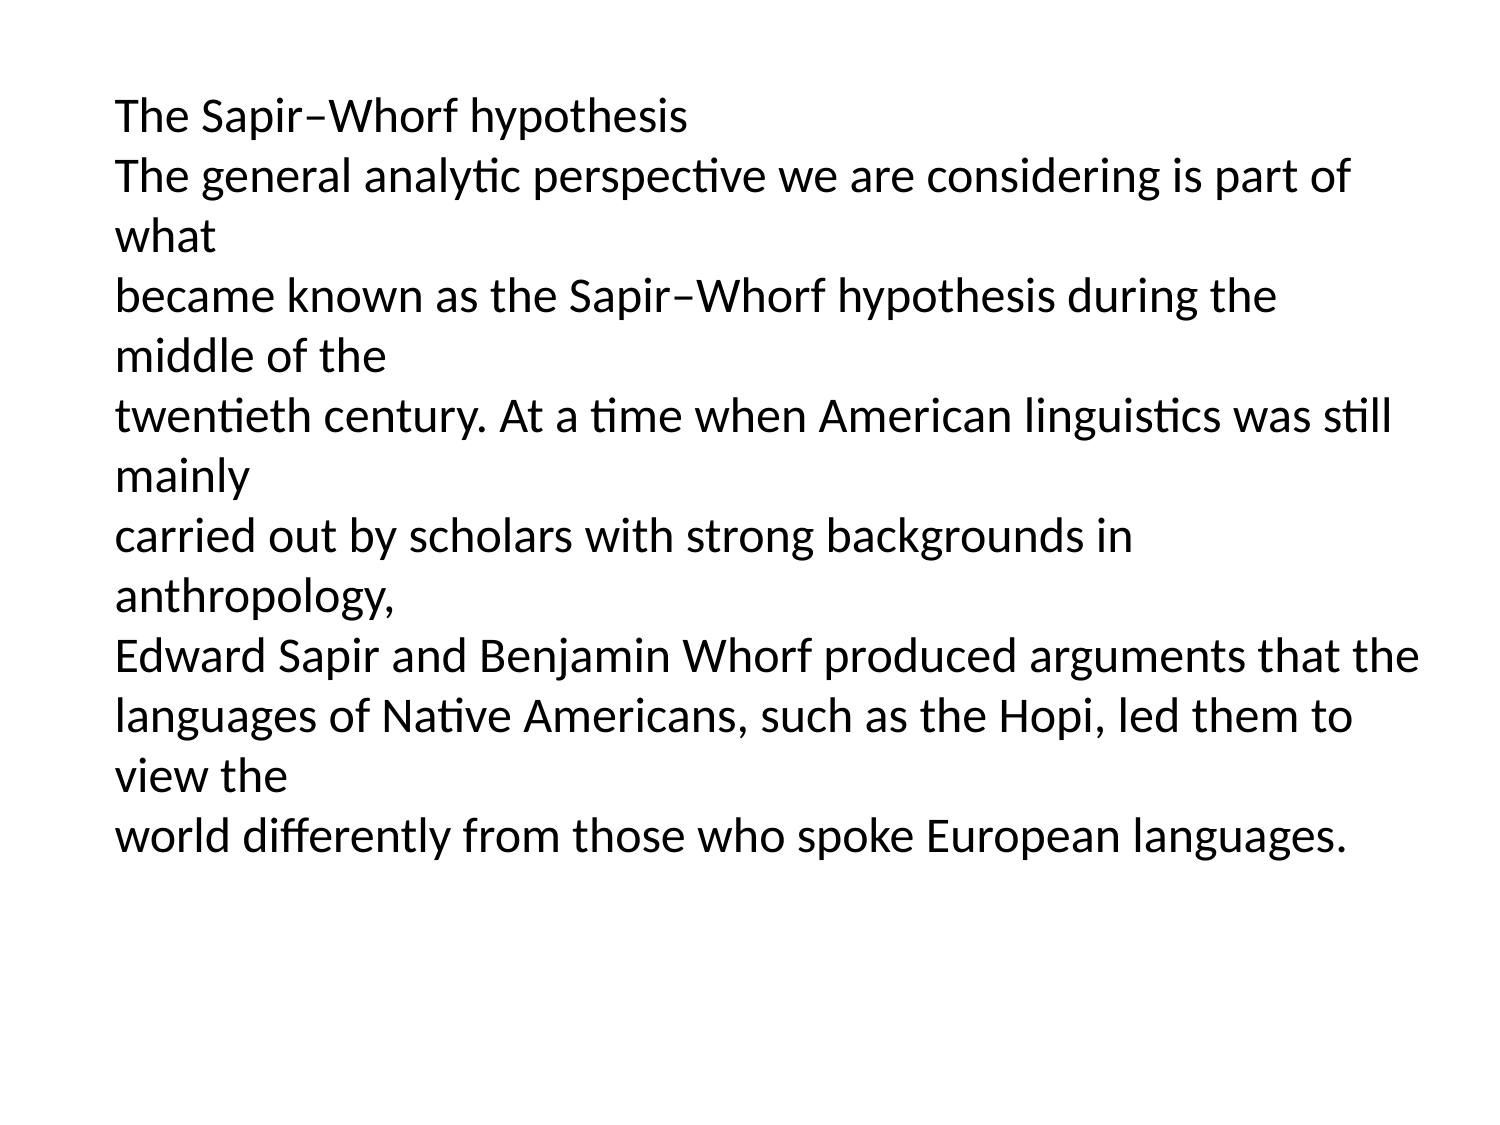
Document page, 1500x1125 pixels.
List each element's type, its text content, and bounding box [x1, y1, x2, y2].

text_box The Sapir–Whorf hypothesis The general analytic perspective we are considering is part of what became known as the Sapir–Whorf hypothesis during the middle of the twentieth century. At a time when American linguistics was still mainly carried out by scholars with strong backgrounds in anthropology, Edward Sapir and Benjamin Whorf produced arguments that the languages of Native Americans, such as the Hopi, led them to view the world differently from those who spoke European languages. [99, 74, 1438, 870]
